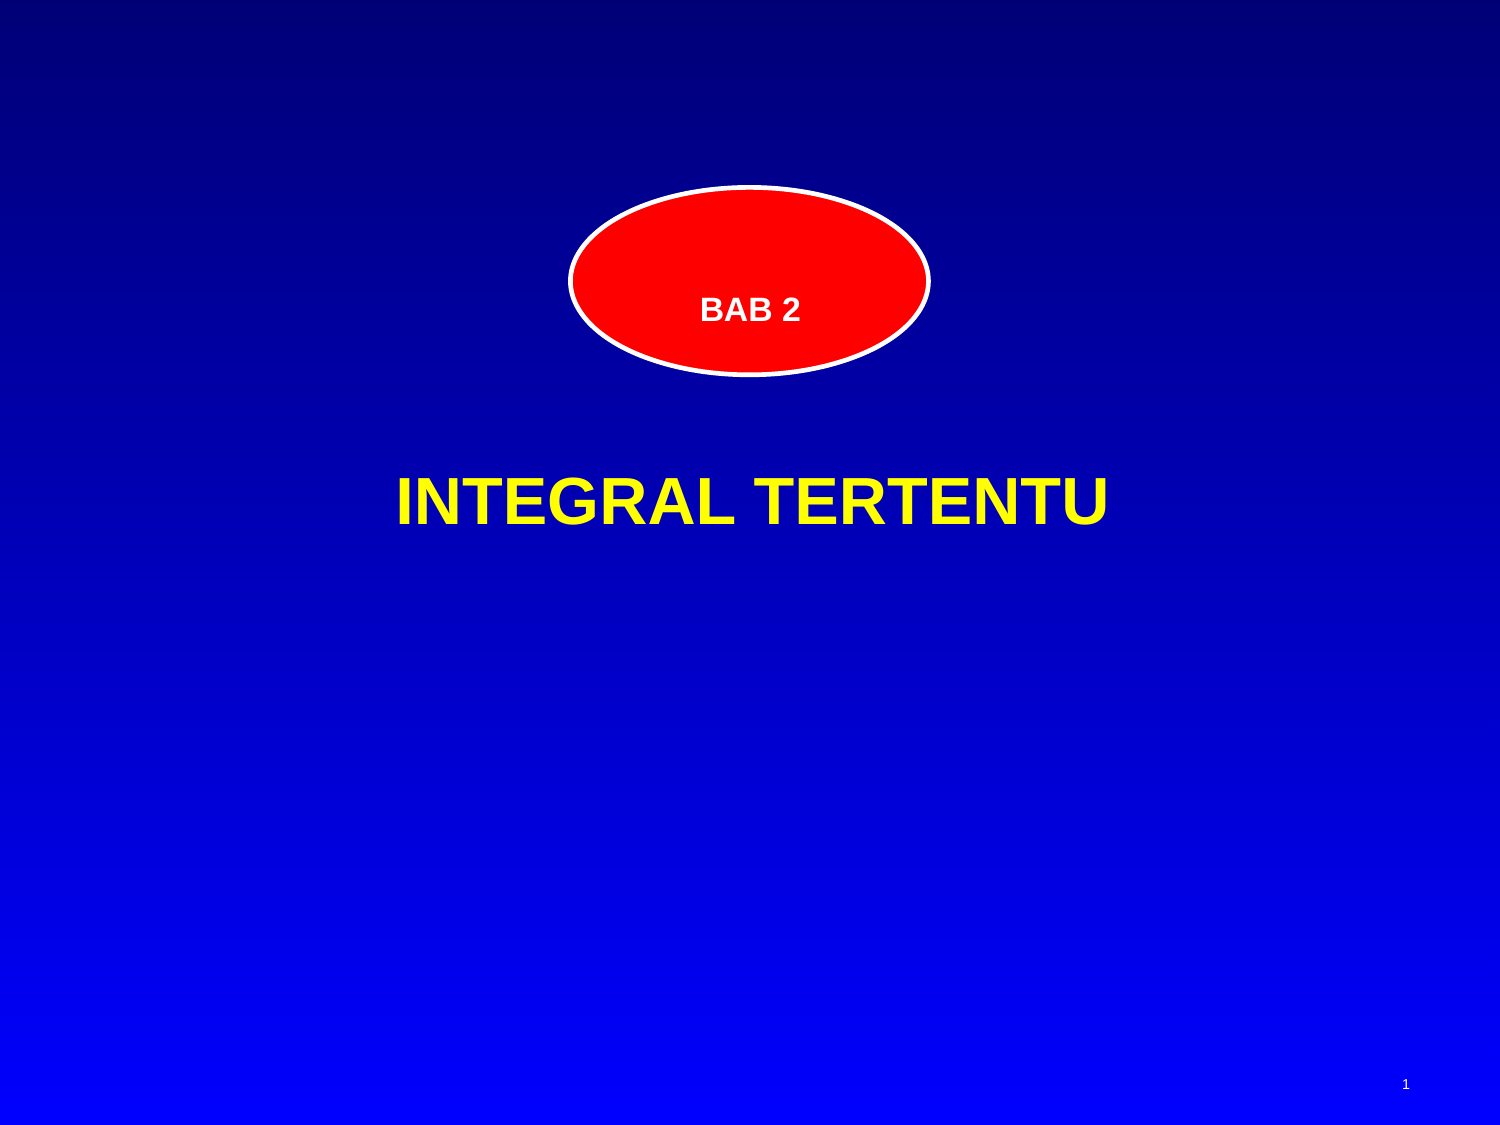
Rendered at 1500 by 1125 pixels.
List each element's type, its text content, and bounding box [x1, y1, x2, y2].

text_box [502, 187, 998, 376]
slide_number 1 [1074, 1024, 1426, 1101]
title INTEGRAL TERTENTU [283, 396, 1222, 600]
